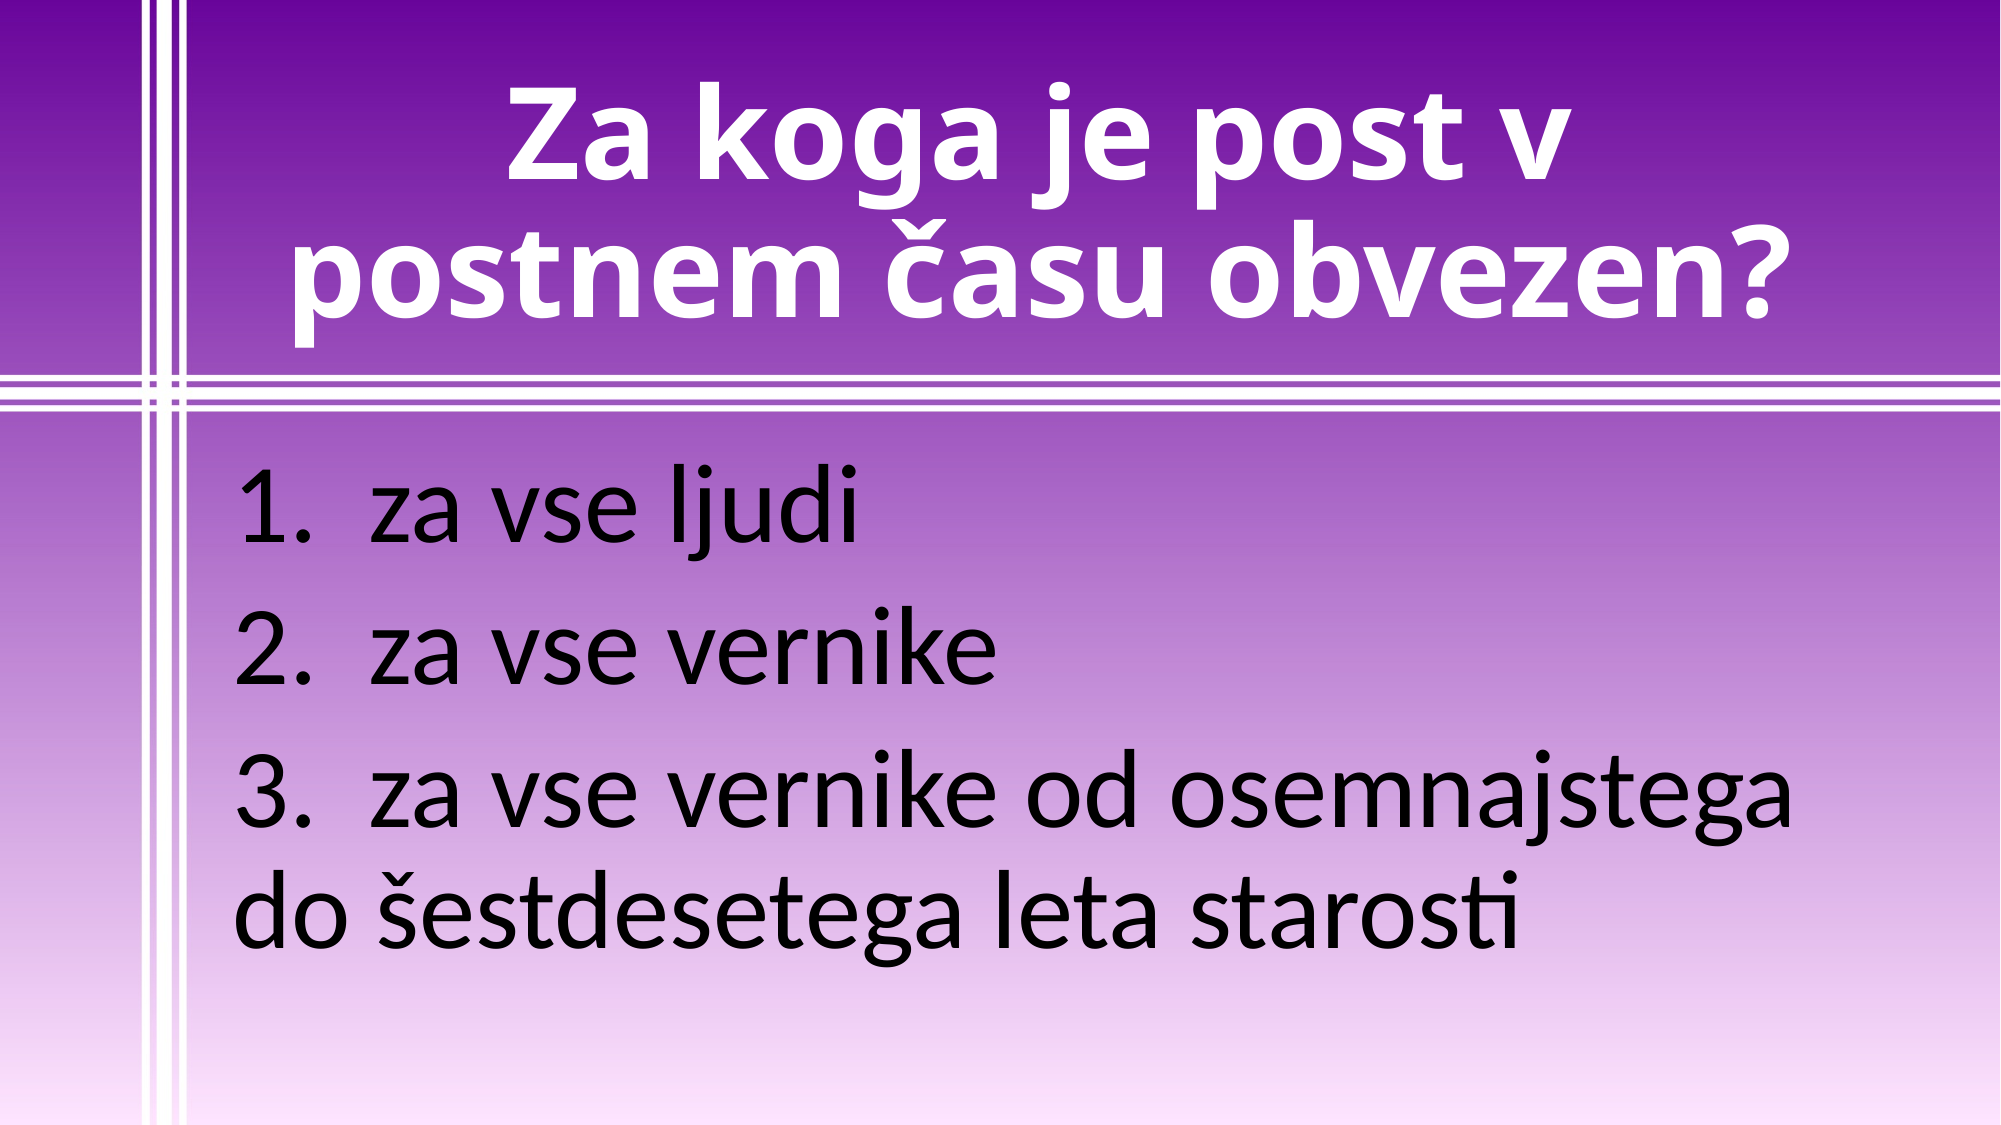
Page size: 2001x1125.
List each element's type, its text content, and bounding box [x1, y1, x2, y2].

list 1. za vse ljudi 2. za vse vernike 3. za vse vernike od osemnajstega do šestdesetega leta starosti [217, 438, 1954, 1090]
picture [0, 0, 2001, 1125]
title Za koga je post v postnem času obvezen? [217, 59, 1863, 356]
